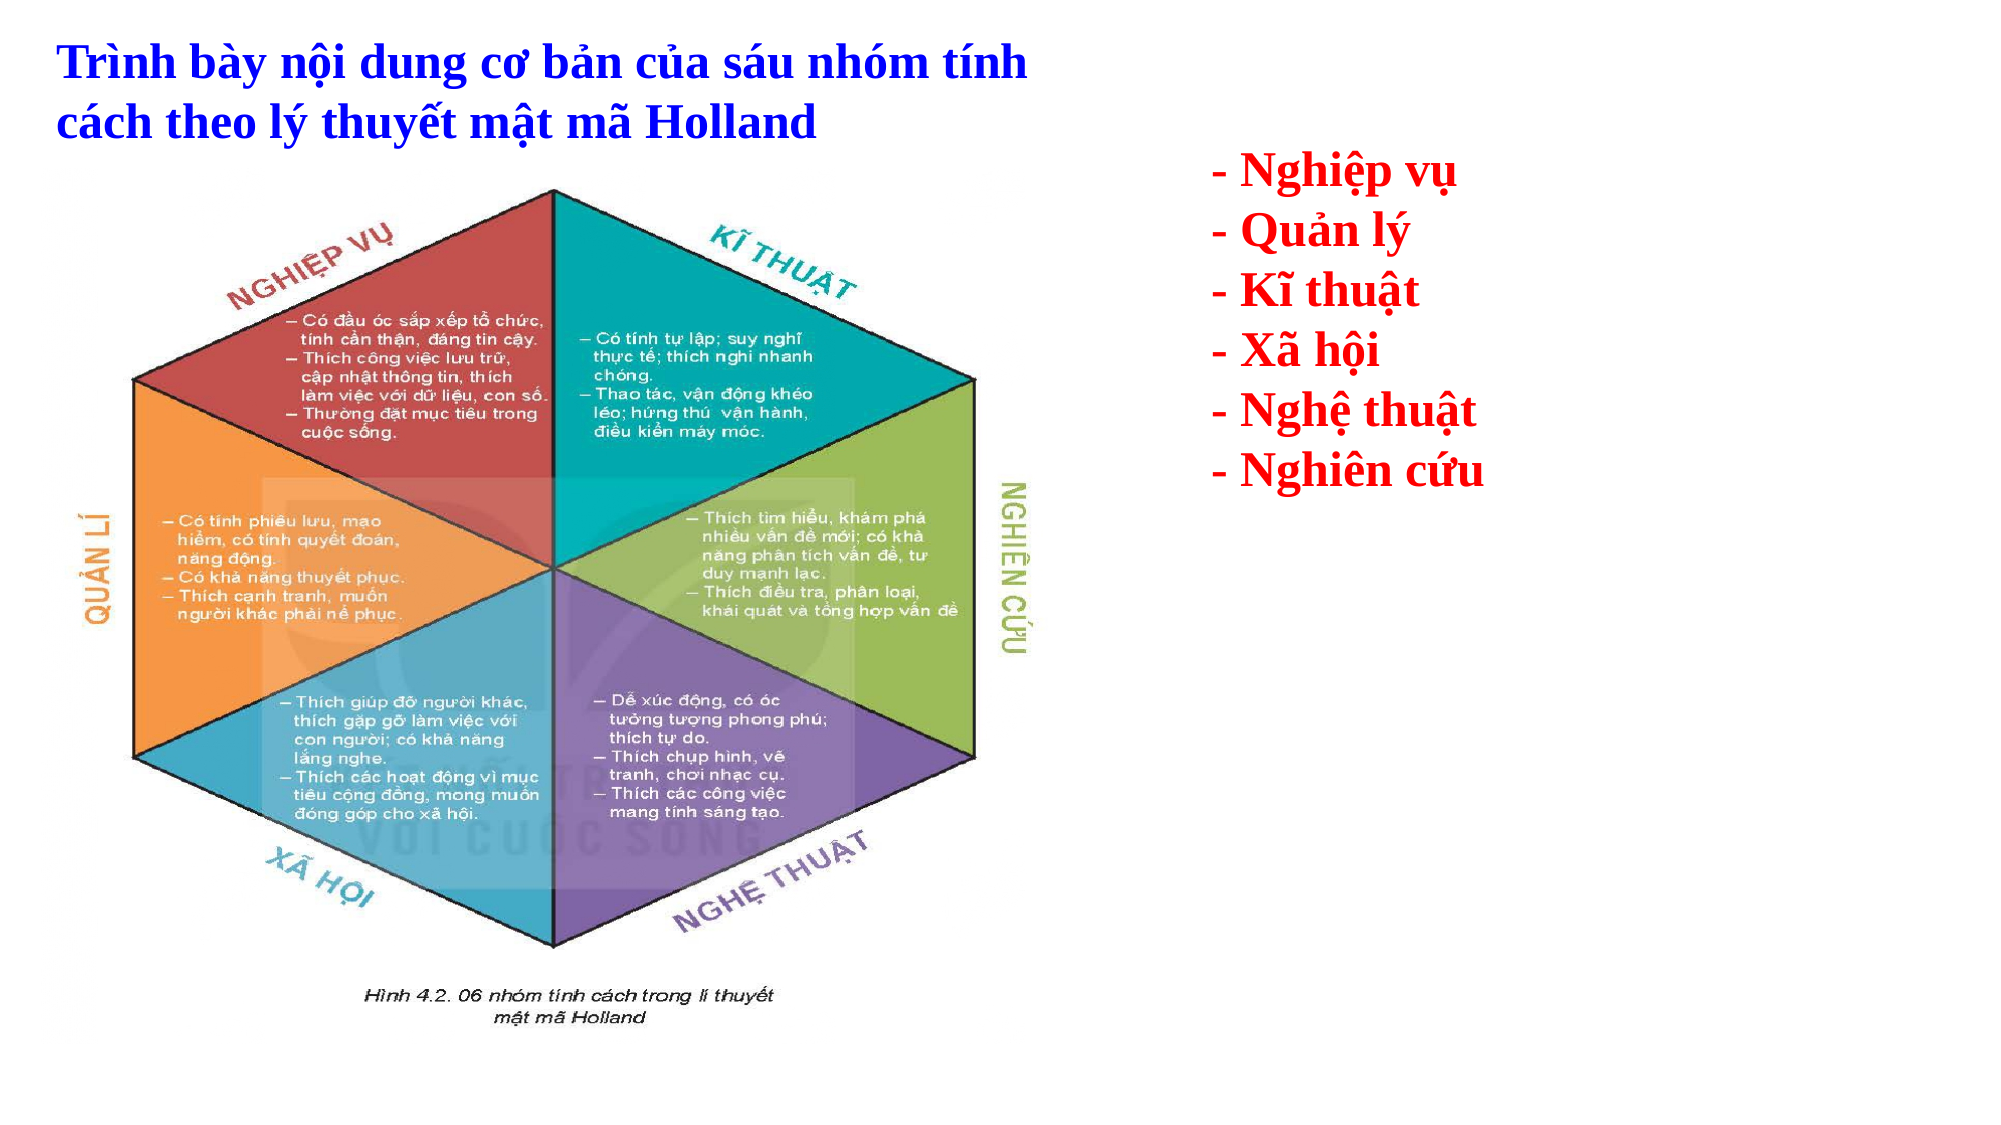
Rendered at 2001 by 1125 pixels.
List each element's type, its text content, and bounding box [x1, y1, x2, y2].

text_box - Nghiệp vụ - Quản lý - Kĩ thuật - Xã hội - Nghệ thuật - Nghiên cứu [1196, 129, 1778, 504]
picture [41, 168, 1081, 1044]
text_box Trình bày nội dung cơ bản của sáu nhóm tính cách theo lý thuyết mật mã Holland [41, 20, 1136, 156]
